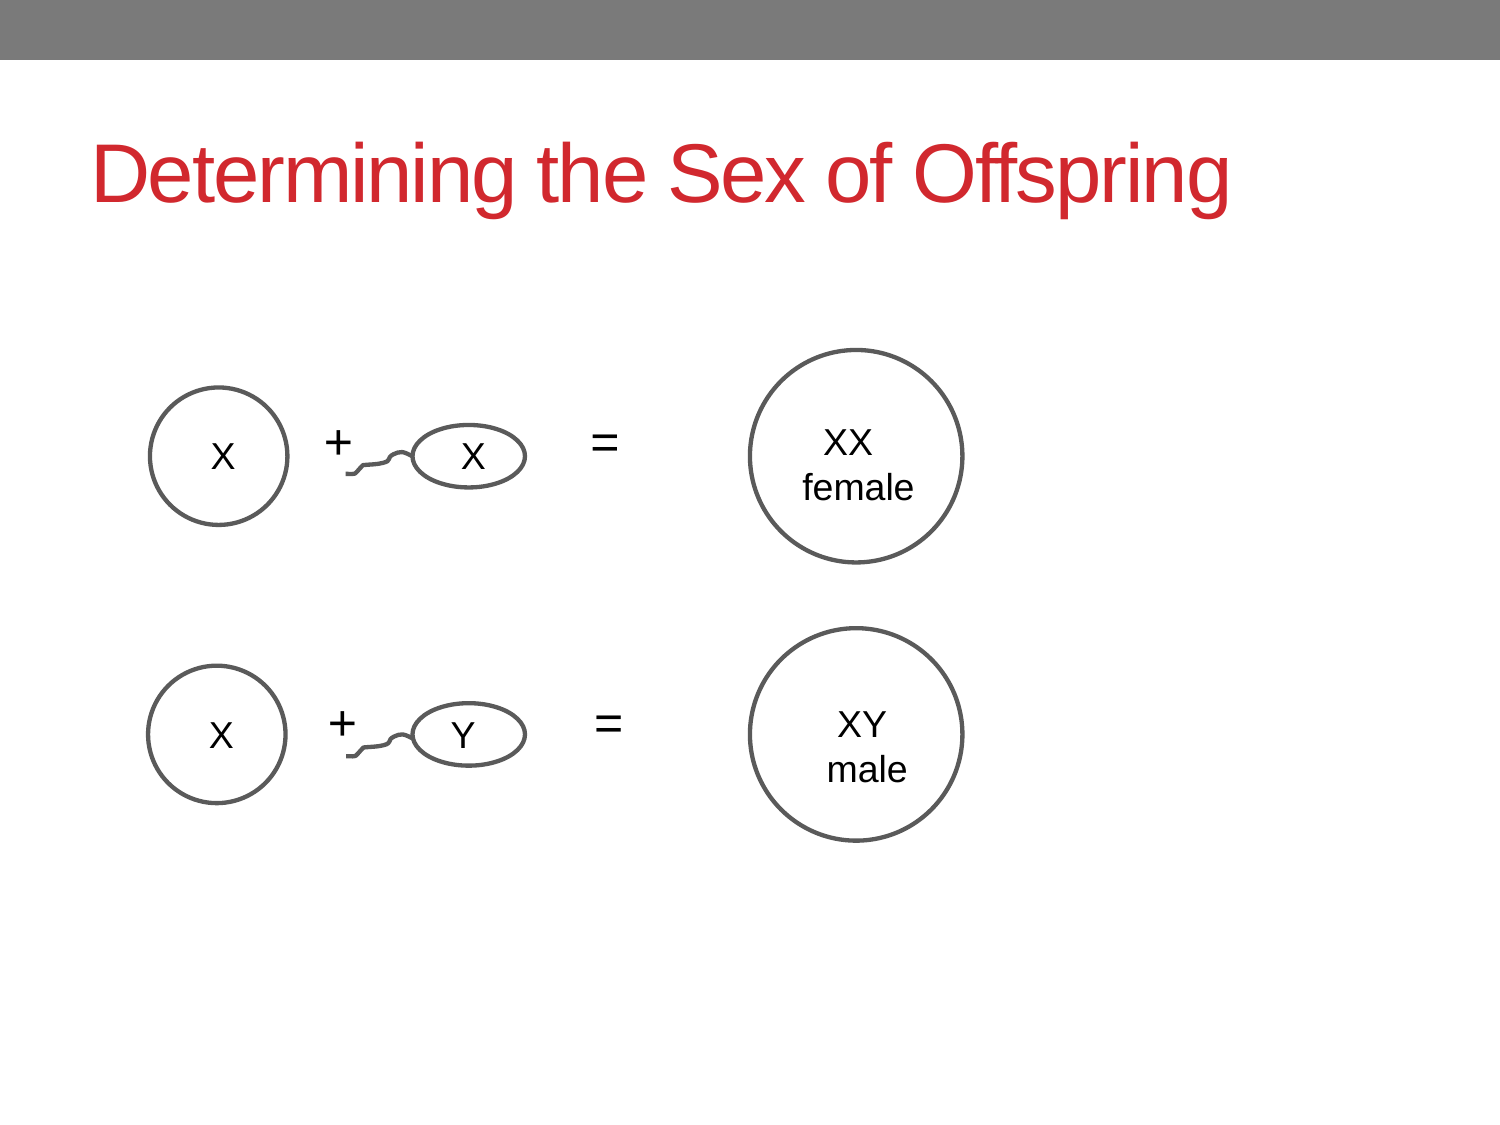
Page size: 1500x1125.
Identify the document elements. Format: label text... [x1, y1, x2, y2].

text_box [439, 485, 499, 490]
text_box X [424, 424, 513, 485]
text_box [410, 434, 424, 478]
text_box XX female [787, 410, 938, 515]
text_box [747, 347, 965, 565]
text_box [410, 707, 435, 762]
text_box [747, 626, 965, 843]
text_box Y [435, 703, 499, 763]
text_box [346, 732, 415, 759]
title Determining the Sex of Offspring [75, 87, 1425, 250]
list + = + = [75, 262, 1425, 1063]
text_box [513, 434, 528, 479]
text_box X [173, 703, 261, 763]
text_box [145, 663, 288, 806]
text_box XY male [801, 692, 924, 798]
text_box [147, 385, 290, 528]
text_box X [174, 424, 263, 485]
text_box [345, 449, 414, 477]
text_box [438, 705, 528, 768]
